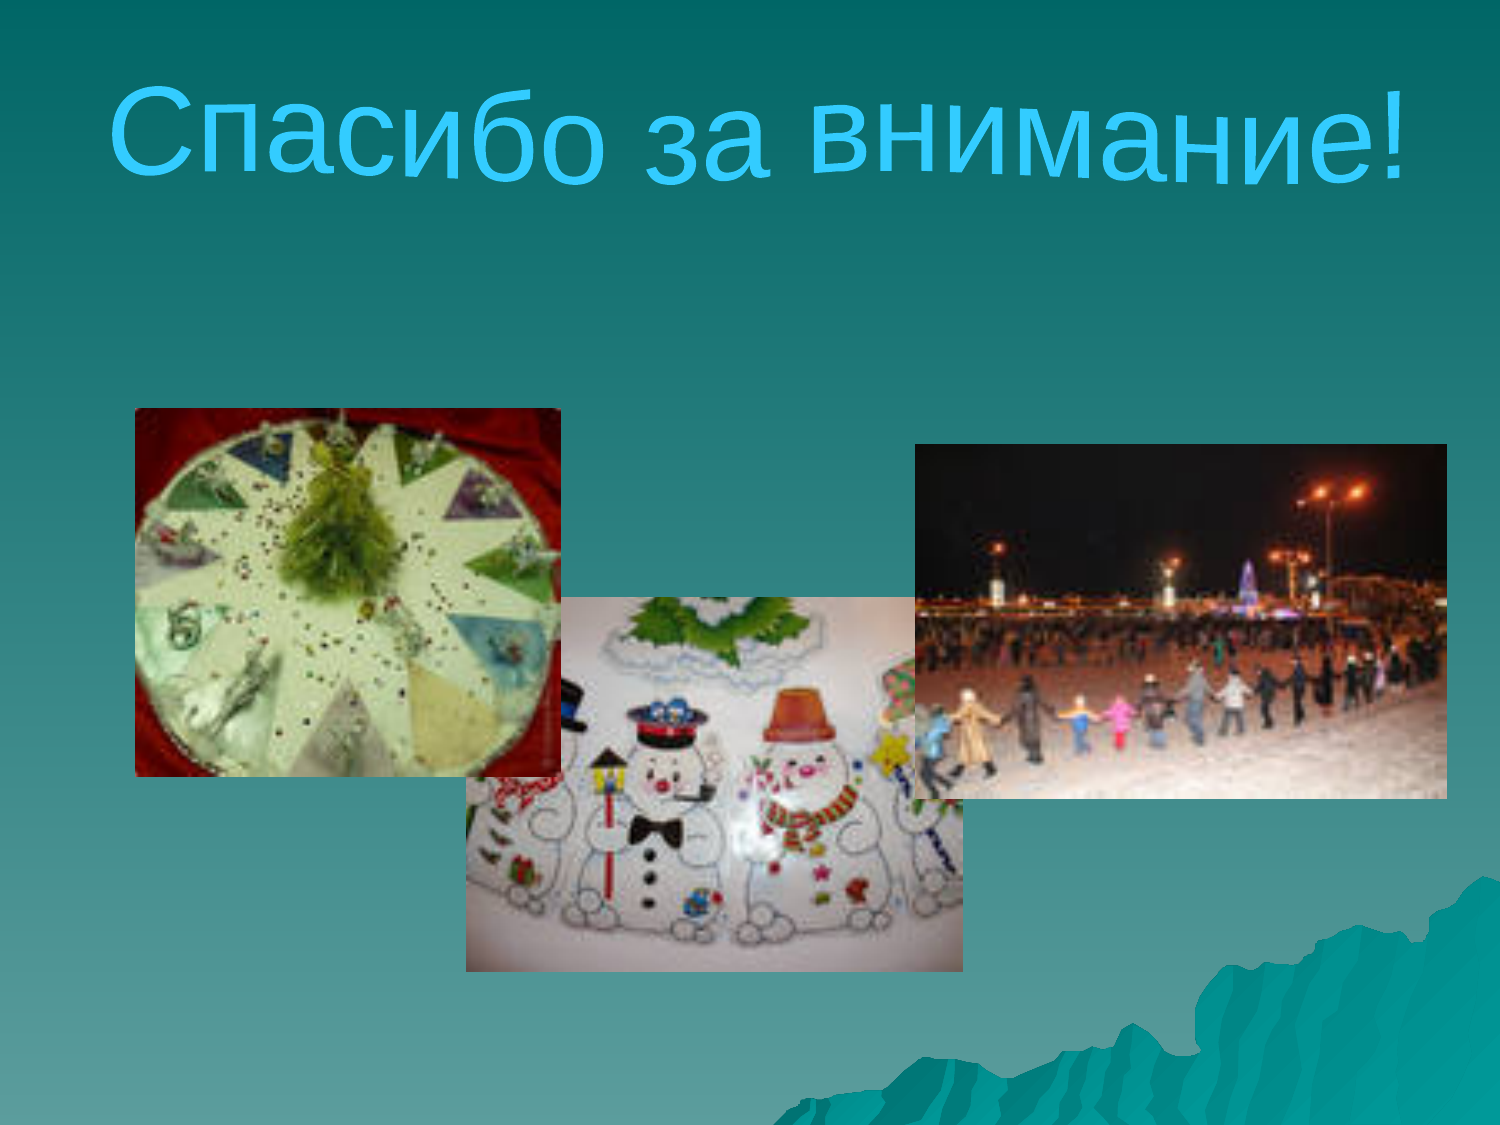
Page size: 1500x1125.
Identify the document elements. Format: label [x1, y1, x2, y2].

picture [135, 408, 1447, 972]
